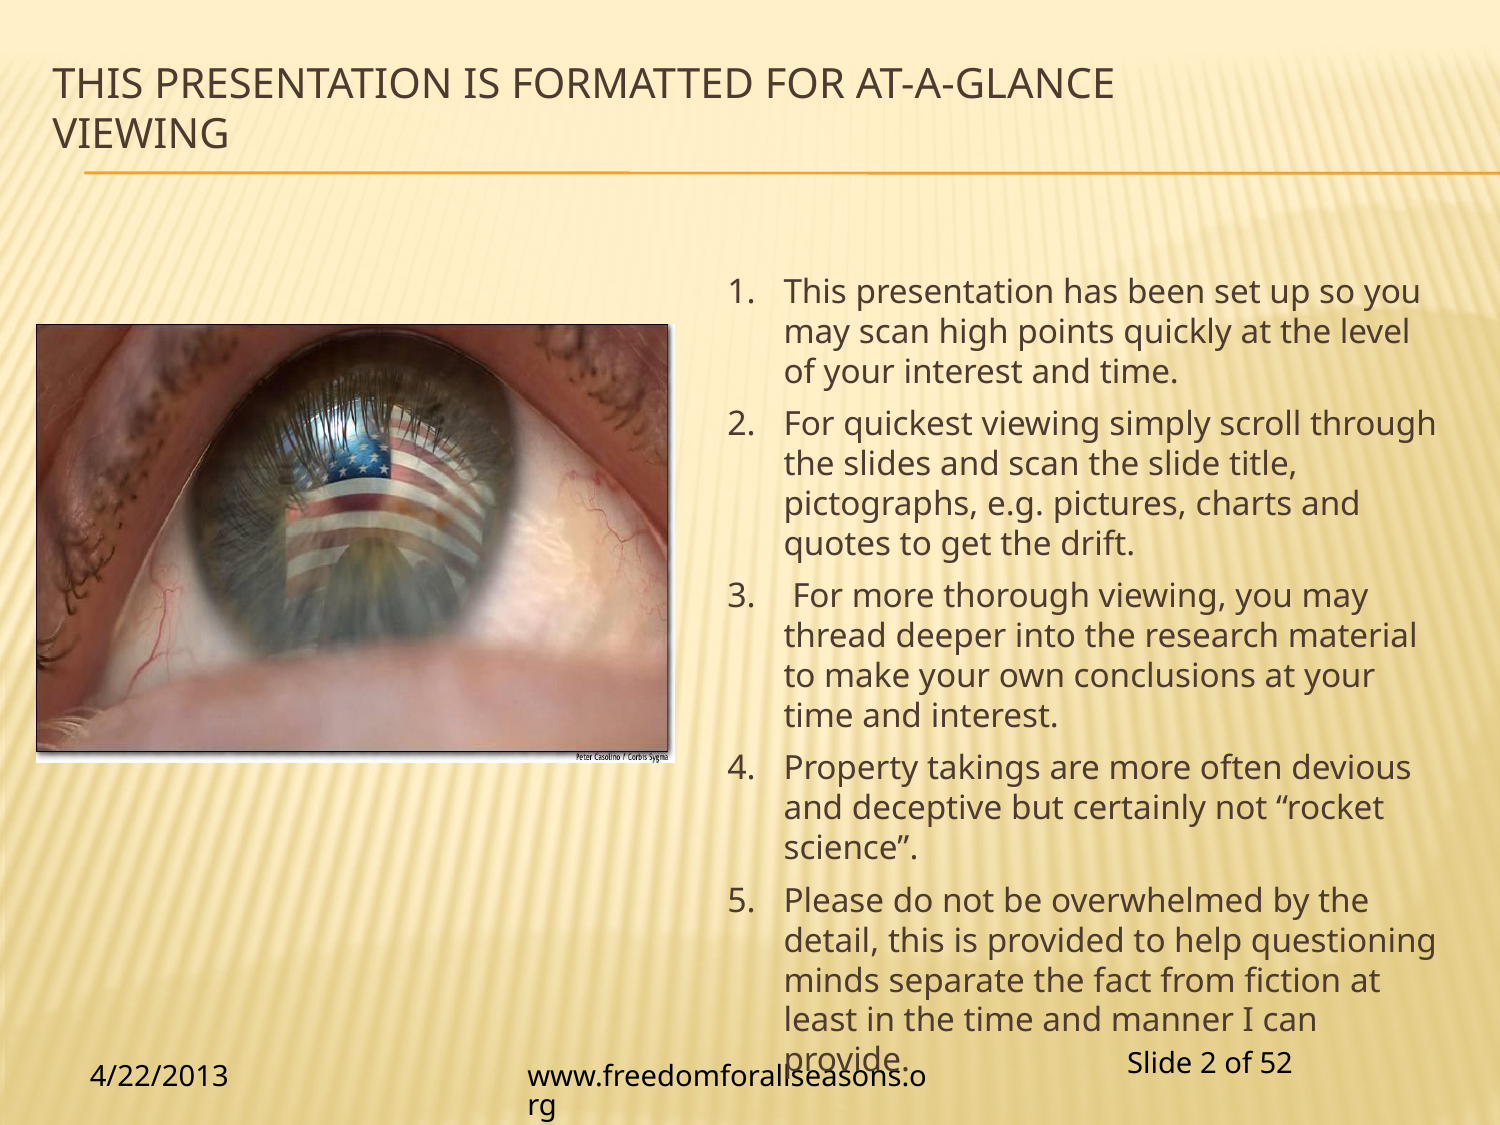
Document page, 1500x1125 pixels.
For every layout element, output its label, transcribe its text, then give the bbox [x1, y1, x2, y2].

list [36, 324, 676, 763]
title This presentation is formatted for At-a-glance viewing [37, 37, 1250, 176]
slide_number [75, 1050, 300, 1098]
list This presentation has been set up so you may scan high points quickly at the level of your interest and time. For quickest viewing simply scroll through the slides and scan the slide title, pictographs, e.g. pictures, charts and quotes to get the drift. For more thorough viewing, you may thread deeper into the research material to make your own conclusions at your time and interest. Property takings are more often devious and deceptive but certainly not “rocket science”. Please do not be overwhelmed by the detail, this is provided to help questioning minds separate the fact from fiction at least in the time and manner I can provide. [712, 262, 1463, 925]
footer www.freedomforallseasons.org [512, 1050, 950, 1098]
